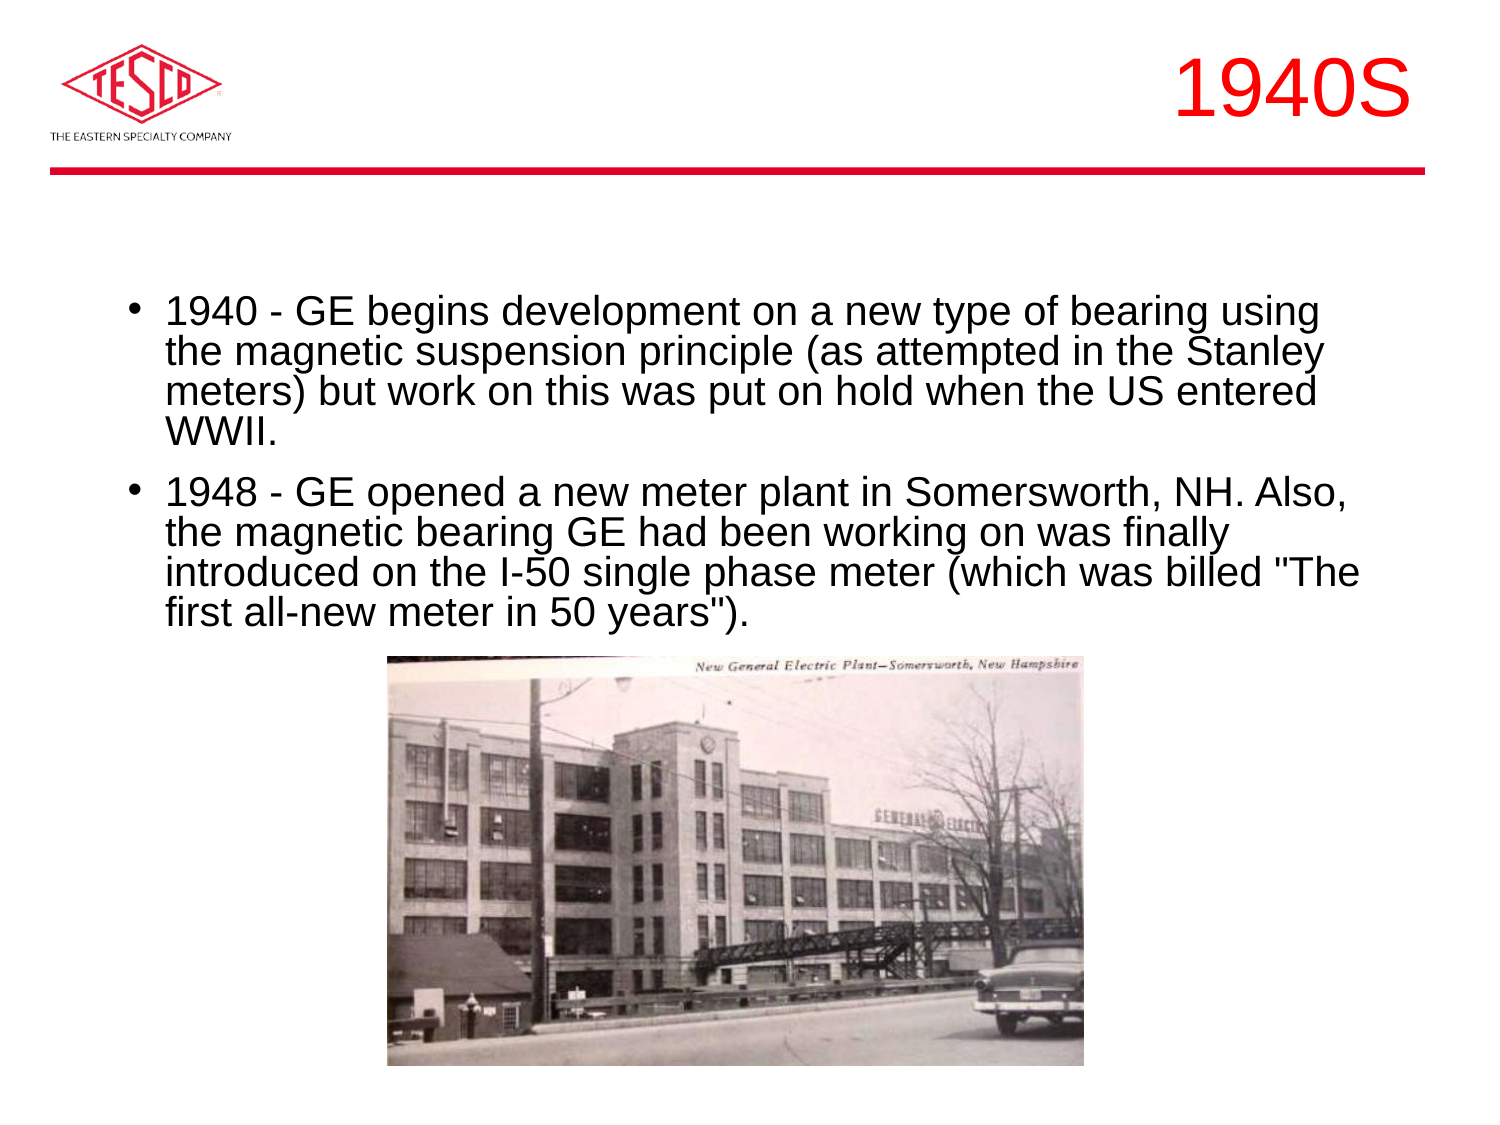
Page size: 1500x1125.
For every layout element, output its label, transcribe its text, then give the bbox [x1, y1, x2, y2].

picture [387, 656, 1084, 1066]
title 1940s [62, 37, 1429, 225]
list 1940 - GE begins development on a new type of bearing using the magnetic suspension principle (as attempted in the Stanley meters) but work on this was put on hold when the US entered WWII. 1948 - GE opened a new meter plant in Somersworth, NH. Also, the magnetic bearing GE had been working on was finally introduced on the I-50 single phase meter (which was billed "The first all-new meter in 50 years"). [112, 286, 1388, 962]
picture [50, 37, 62, 149]
